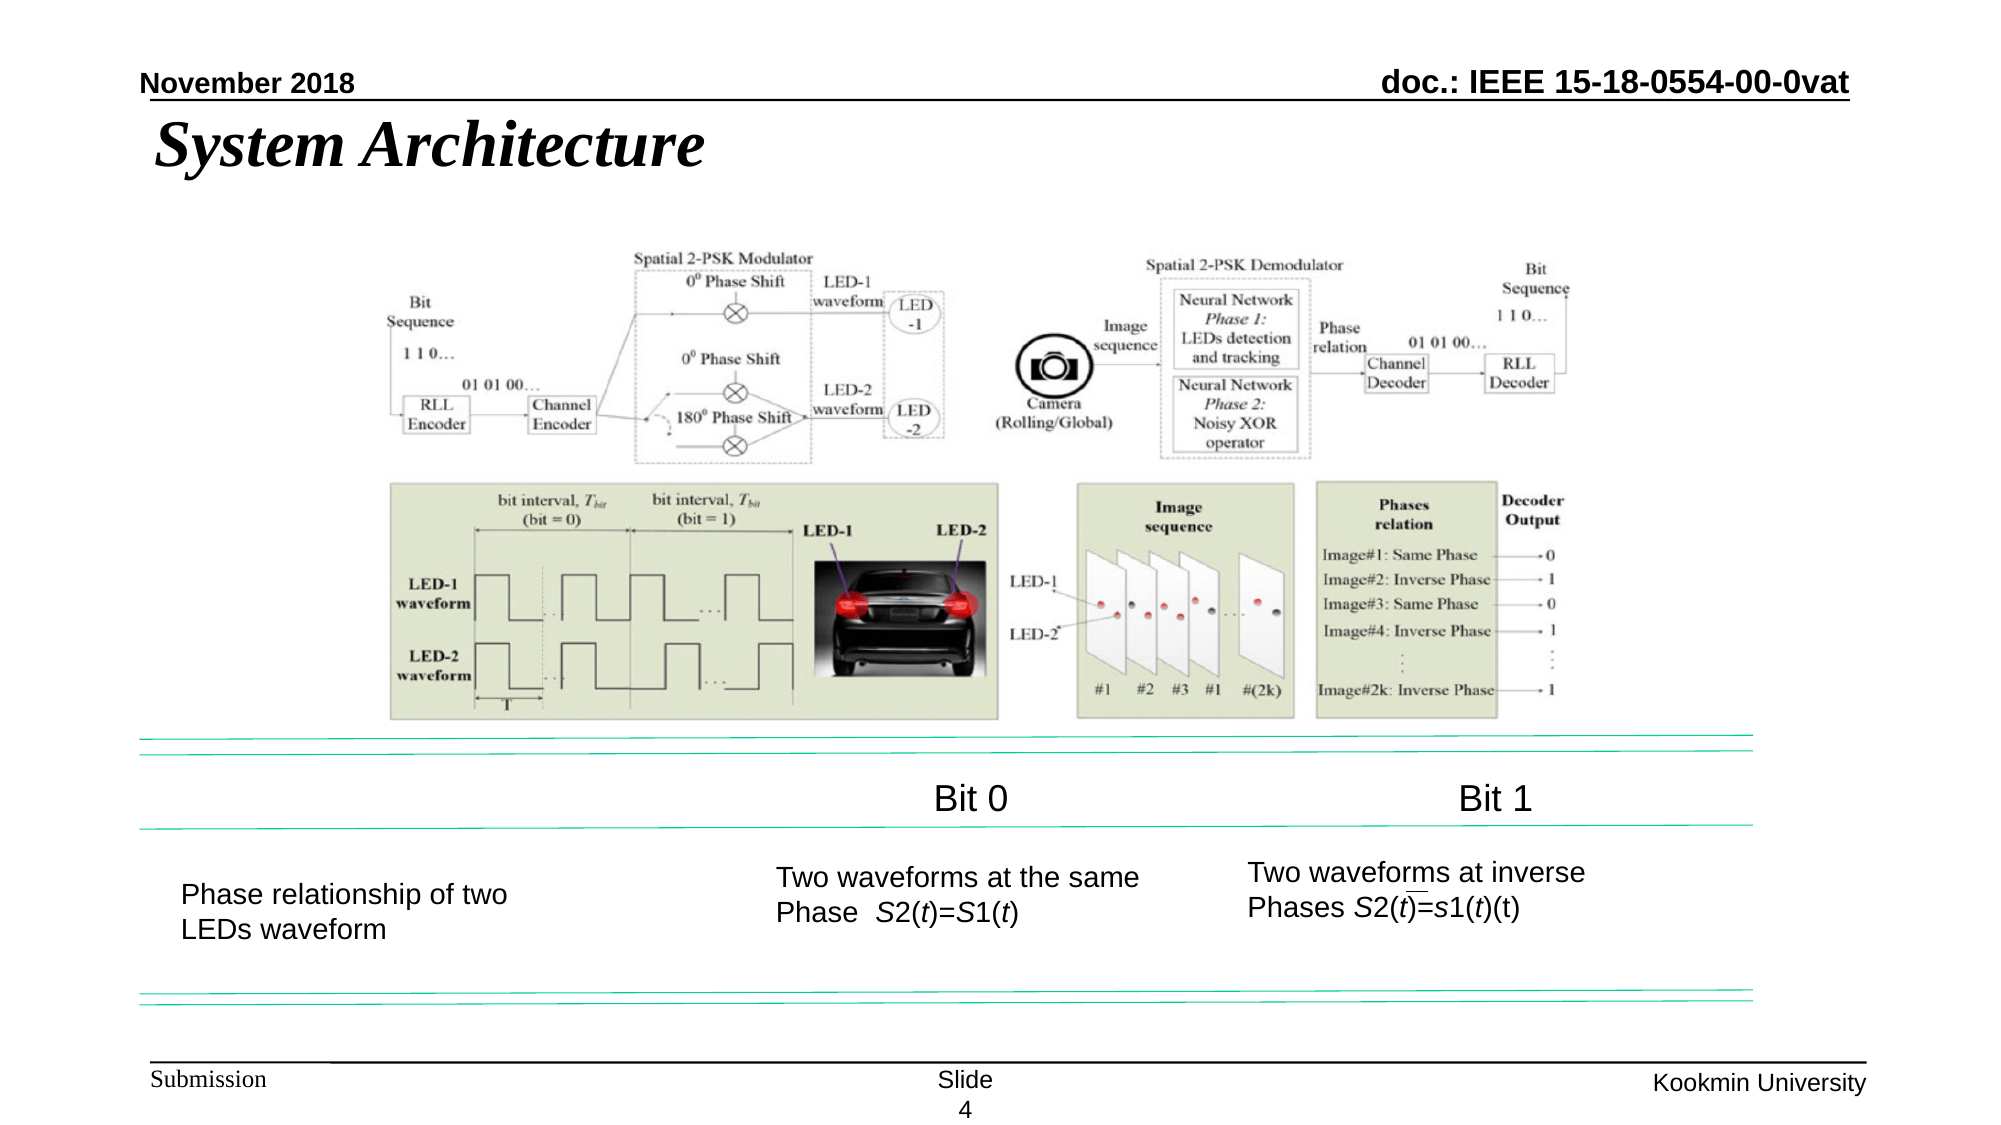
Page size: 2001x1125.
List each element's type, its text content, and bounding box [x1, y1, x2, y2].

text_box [139, 735, 1754, 740]
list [368, 224, 1587, 730]
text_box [139, 825, 1754, 830]
text_box Bit 0 [918, 766, 1037, 825]
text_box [139, 1000, 1754, 1005]
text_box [139, 989, 1754, 994]
text_box Two waveforms at the same Phase S2(t)=S1(t) [761, 851, 1268, 981]
text_box Phase relationship of two LEDs waveform [166, 994, 543, 998]
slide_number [139, 64, 402, 100]
text_box Two waveforms at inverse Phases S2(t)=s1(t)(t) [1232, 845, 1740, 976]
text_box Bit 1 [1443, 766, 1562, 825]
text_box Phase relationship of two LEDs waveform [166, 867, 543, 989]
slide_number Slide 4 [927, 1063, 1004, 1095]
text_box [139, 750, 1754, 755]
text_box Kookmin University [1354, 1066, 1868, 1097]
title System Architecture [139, 31, 1865, 249]
